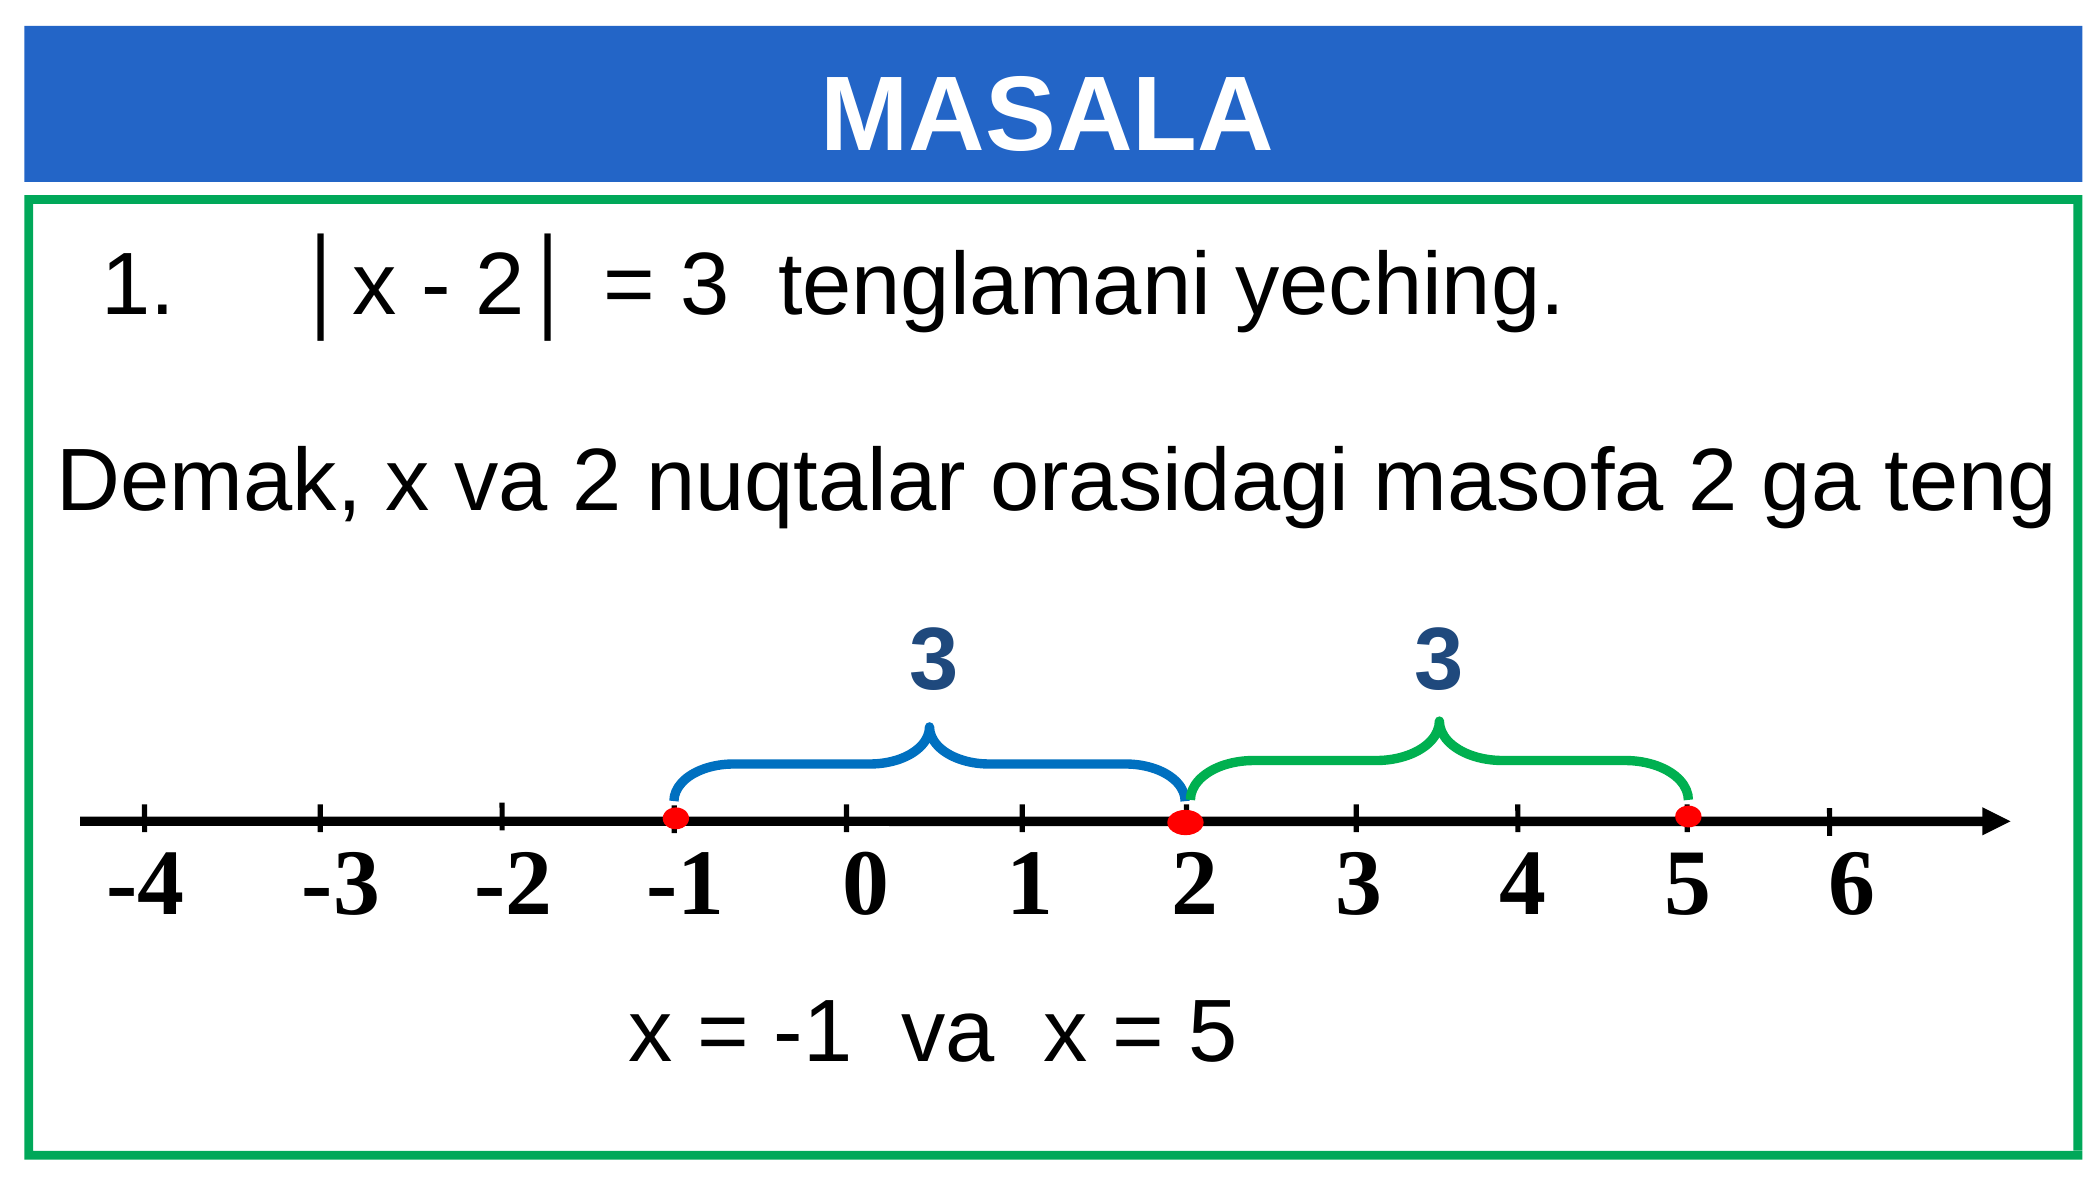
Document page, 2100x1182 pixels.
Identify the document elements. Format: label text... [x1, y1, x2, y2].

text_box 3 [818, 593, 1050, 715]
text_box -4 -3 -2 -1 0 1 2 3 4 5 6 [44, 788, 1933, 966]
text_box Demak, x va 2 nuqtalar orasidagi masofa 2 ga teng [17, 414, 2075, 536]
text_box MASALA [0, 36, 2039, 179]
text_box 3 [1323, 593, 1555, 715]
text_box [663, 808, 689, 829]
text_box [1700, 815, 2011, 828]
text_box [1675, 806, 1701, 827]
text_box x = -1 va x = 5 [614, 965, 1254, 1087]
text_box [1168, 810, 1203, 835]
text_box [673, 726, 1186, 802]
text_box 1. │x - 2│ = 3 tenglamani yeching. [86, 219, 1607, 340]
text_box [1189, 720, 1690, 800]
